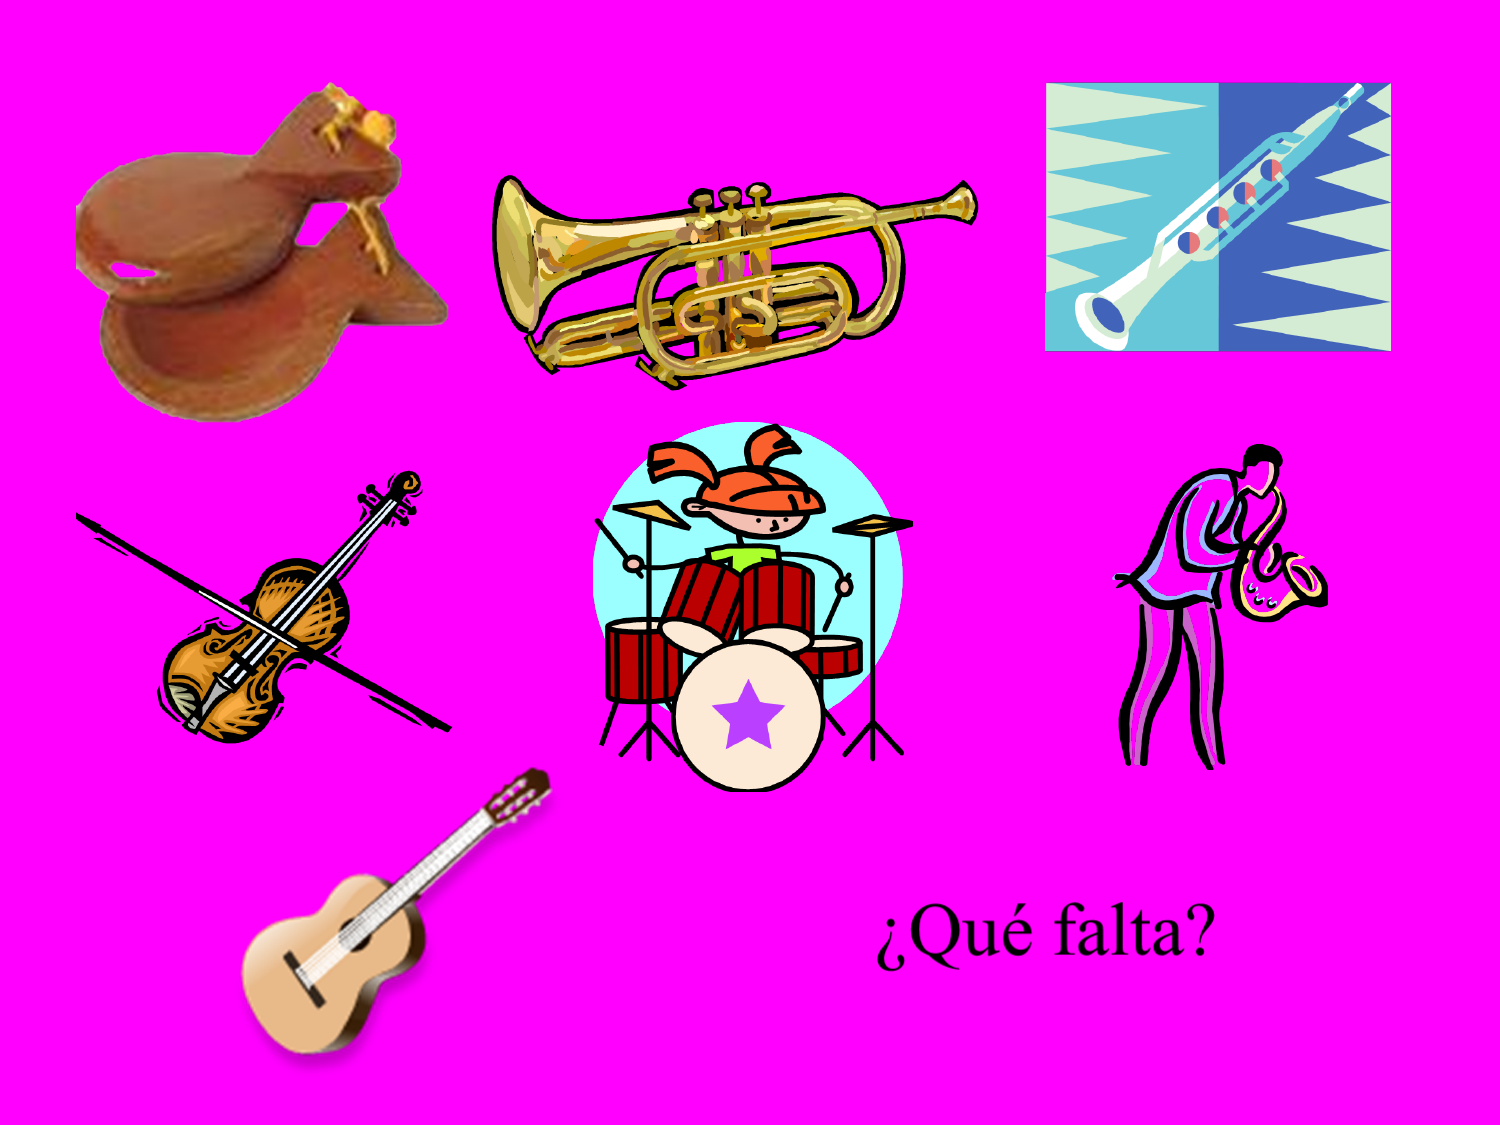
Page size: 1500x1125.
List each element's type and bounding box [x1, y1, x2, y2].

picture [1045, 78, 1395, 355]
picture [76, 467, 566, 1091]
picture [593, 422, 913, 792]
picture [829, 858, 1262, 1017]
picture [490, 168, 981, 393]
picture [1112, 444, 1328, 770]
picture [76, 54, 461, 426]
